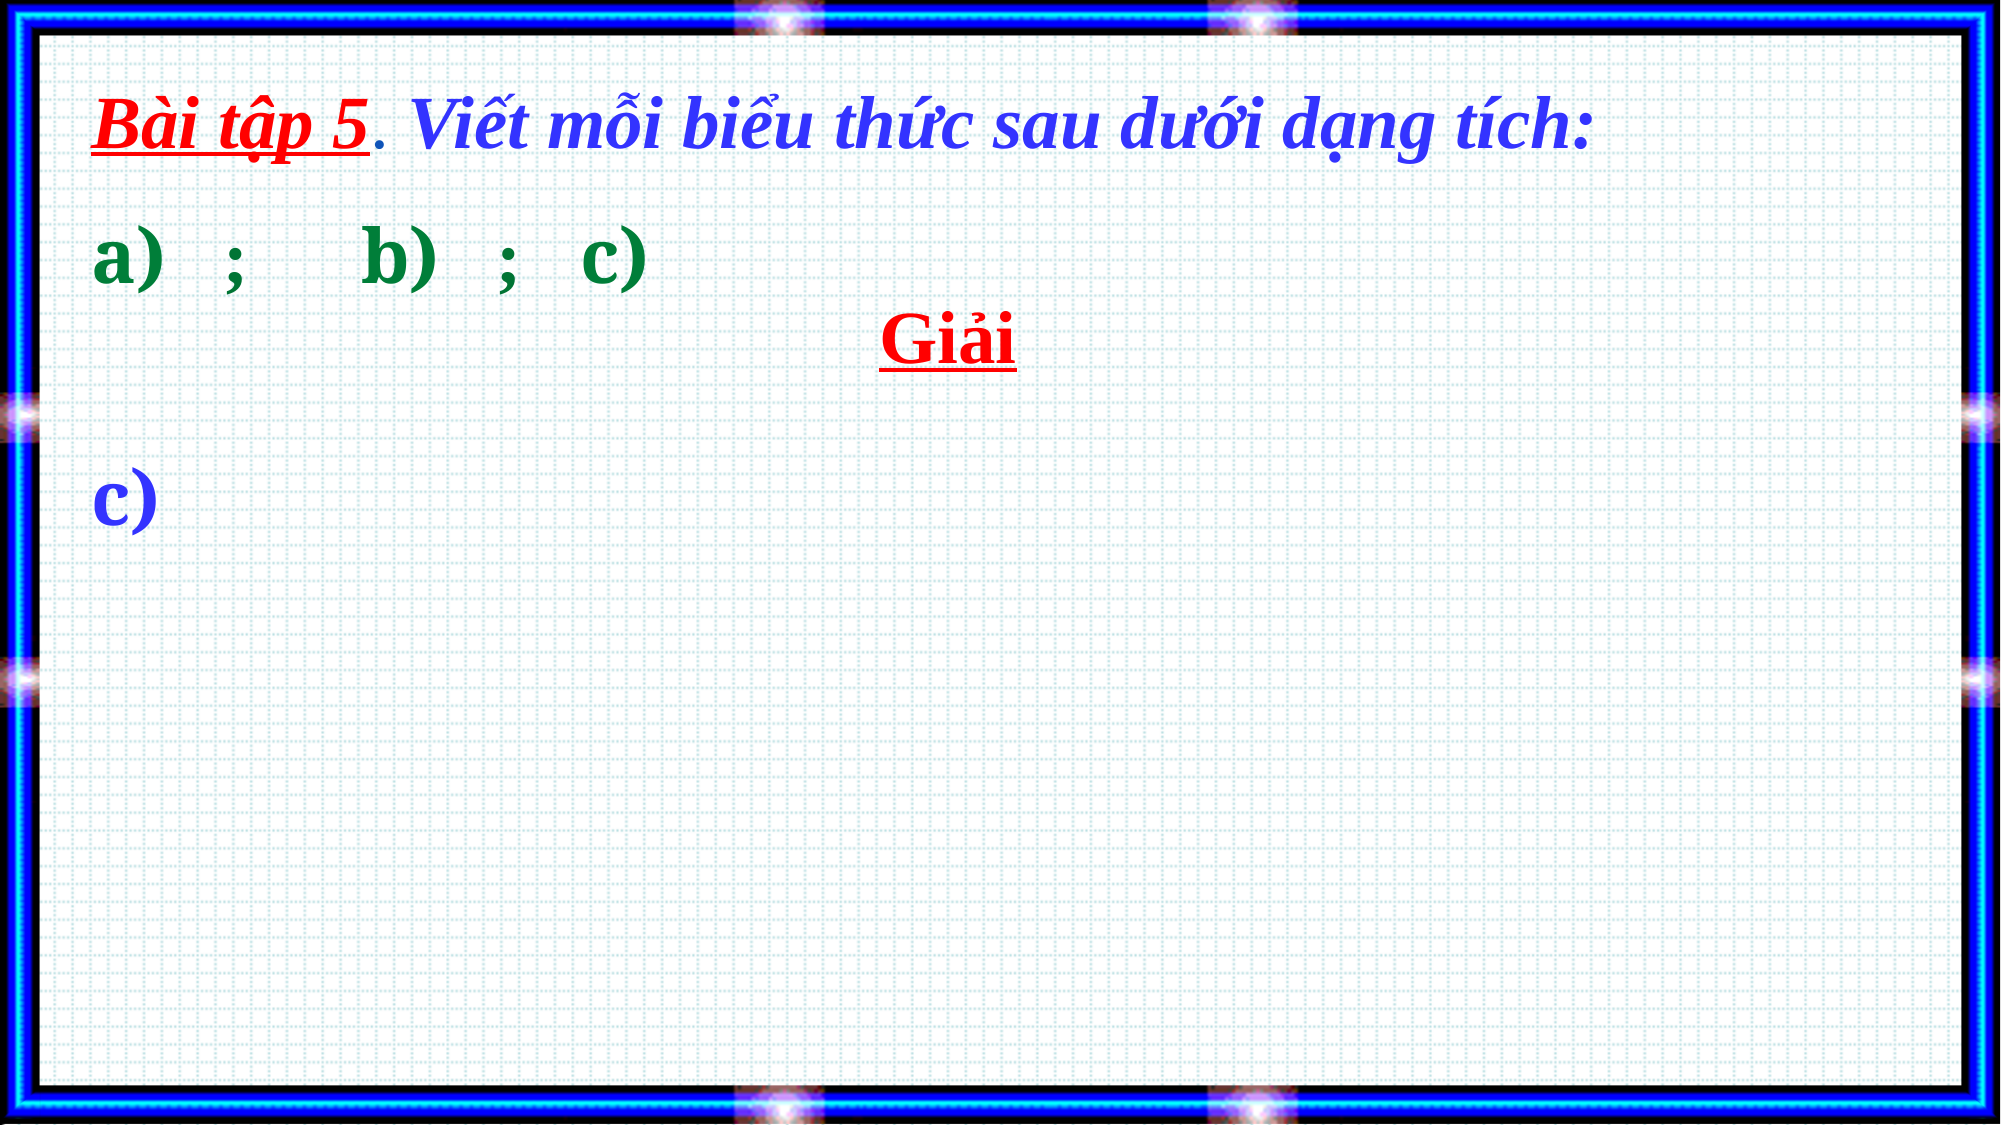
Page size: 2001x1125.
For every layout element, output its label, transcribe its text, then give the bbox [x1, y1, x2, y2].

text_box Giải [864, 281, 1034, 386]
picture [0, 0, 2001, 1125]
